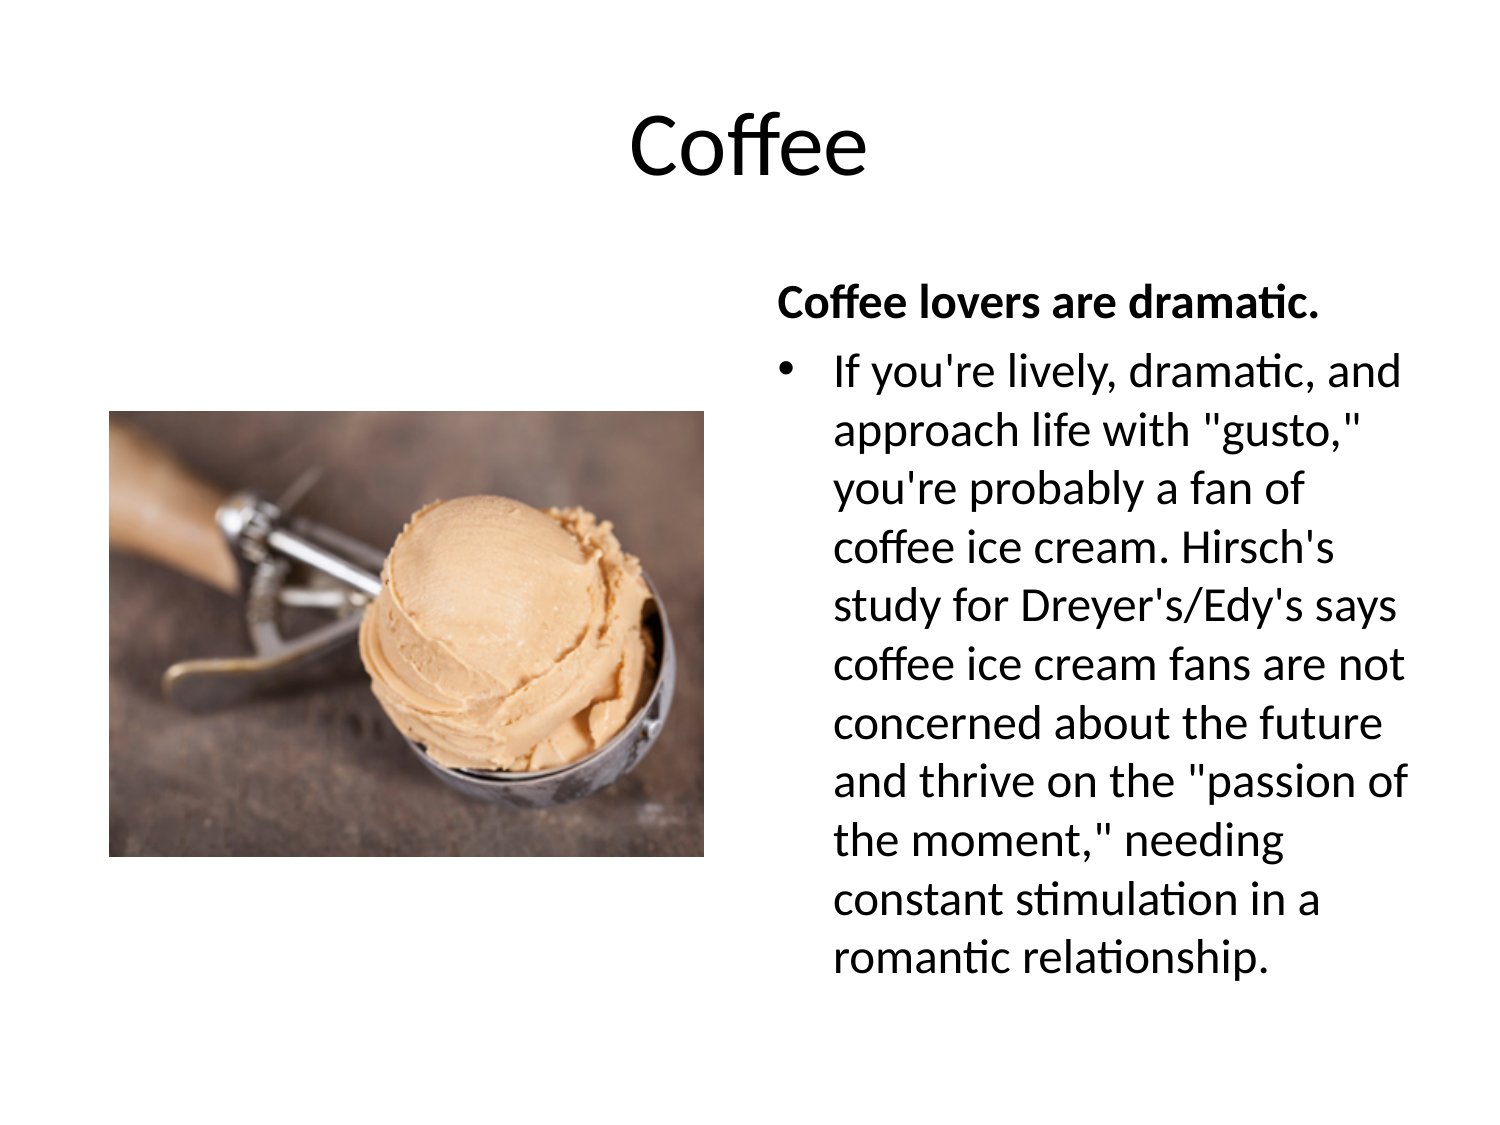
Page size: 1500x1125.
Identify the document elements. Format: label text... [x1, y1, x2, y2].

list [109, 410, 704, 857]
list Coffee lovers are dramatic. If you're lively, dramatic, and approach life with "gusto," you're probably a fan of coffee ice cream. Hirsch's study for Dreyer's/Edy's says coffee ice cream fans are not concerned about the future and thrive on the "passion of the moment," needing constant stimulation in a romantic relationship. [762, 262, 1425, 1005]
title Coffee [75, 45, 1425, 233]
